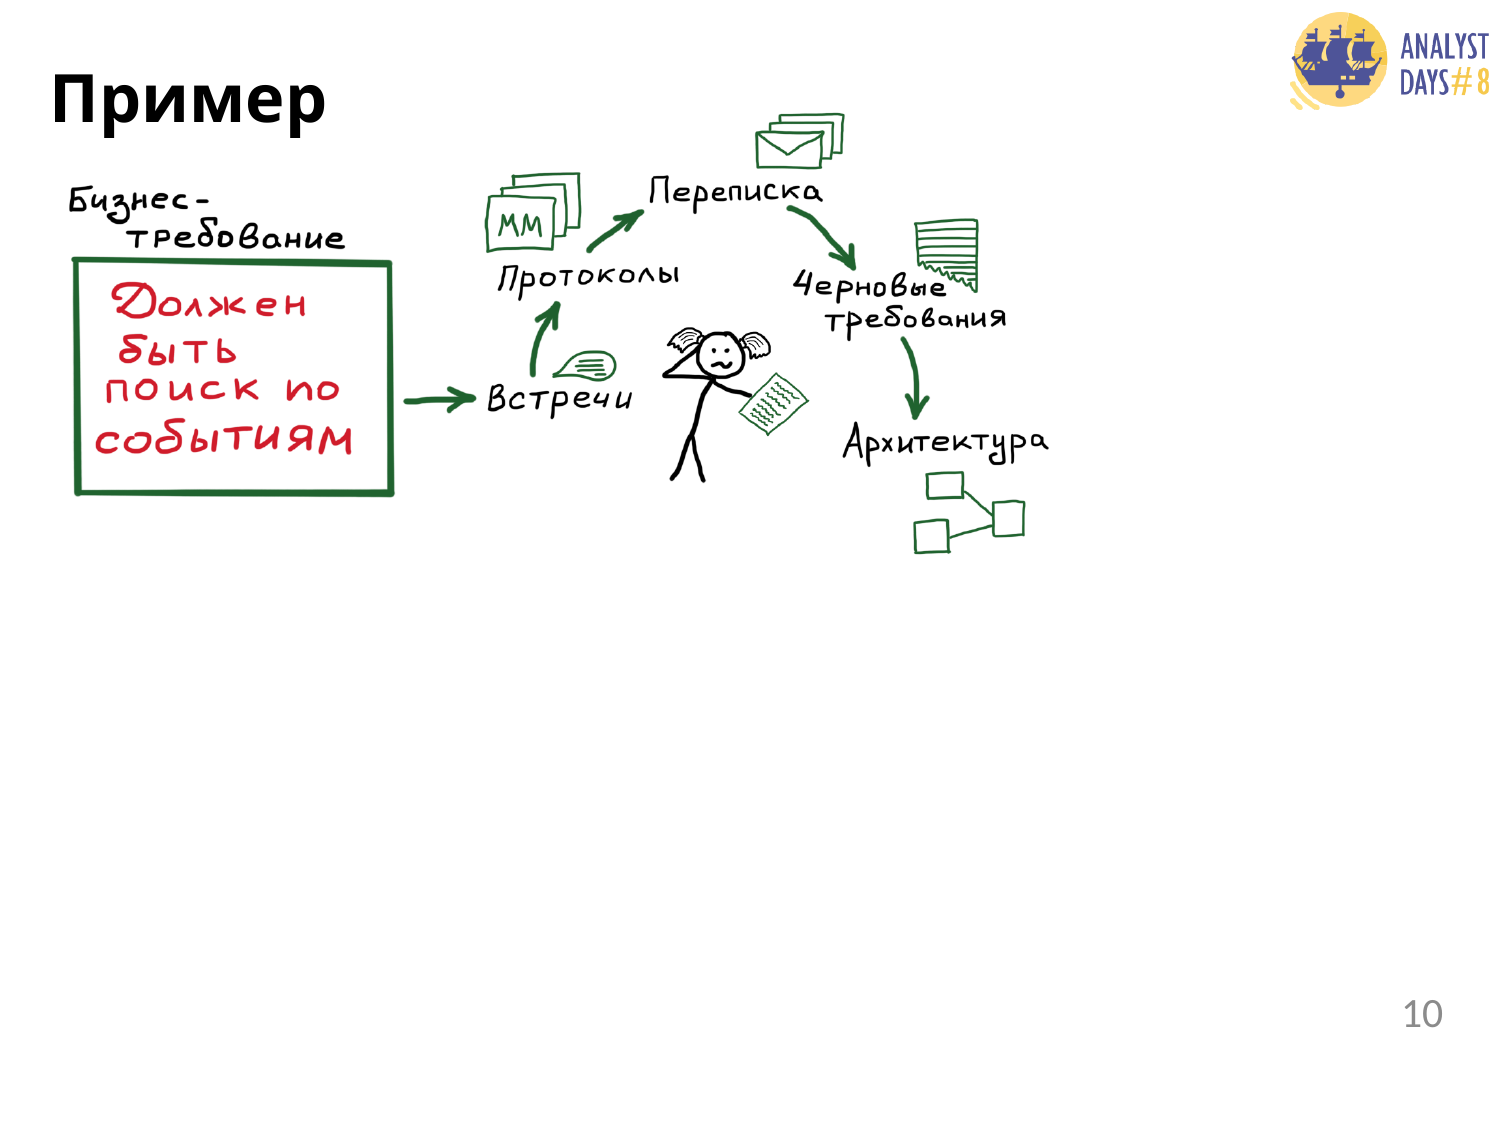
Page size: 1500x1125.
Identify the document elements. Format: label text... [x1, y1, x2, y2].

picture [29, 12, 1489, 1109]
title Пример [49, 65, 1290, 89]
